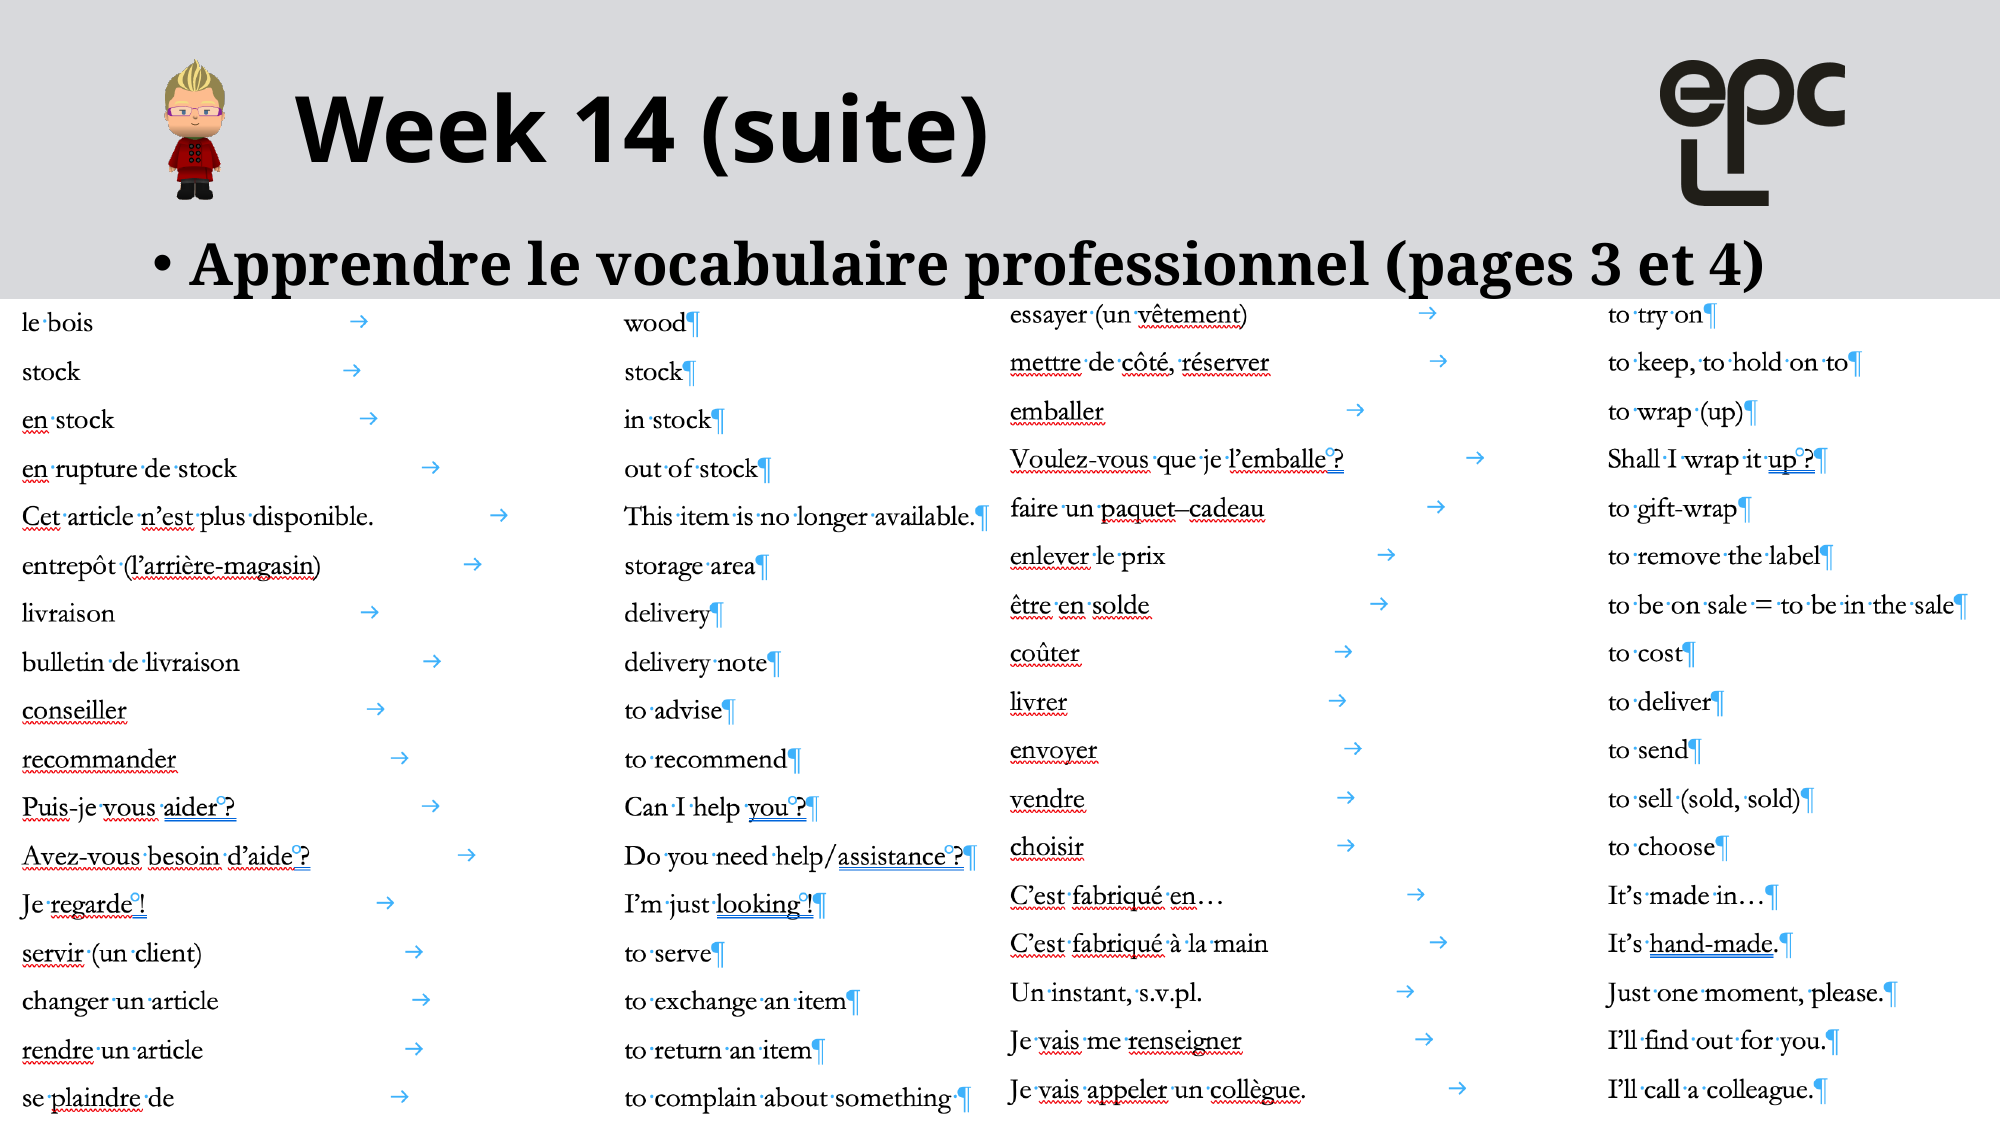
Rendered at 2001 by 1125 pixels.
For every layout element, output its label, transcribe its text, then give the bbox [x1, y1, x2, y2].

picture [0, 299, 2000, 1125]
picture [1661, 59, 1845, 206]
list Apprendre le vocabulaire professionnel (pages 3 et 4) [137, 227, 1863, 299]
picture [137, 59, 250, 212]
title Week 14 (suite) [280, 59, 1661, 206]
